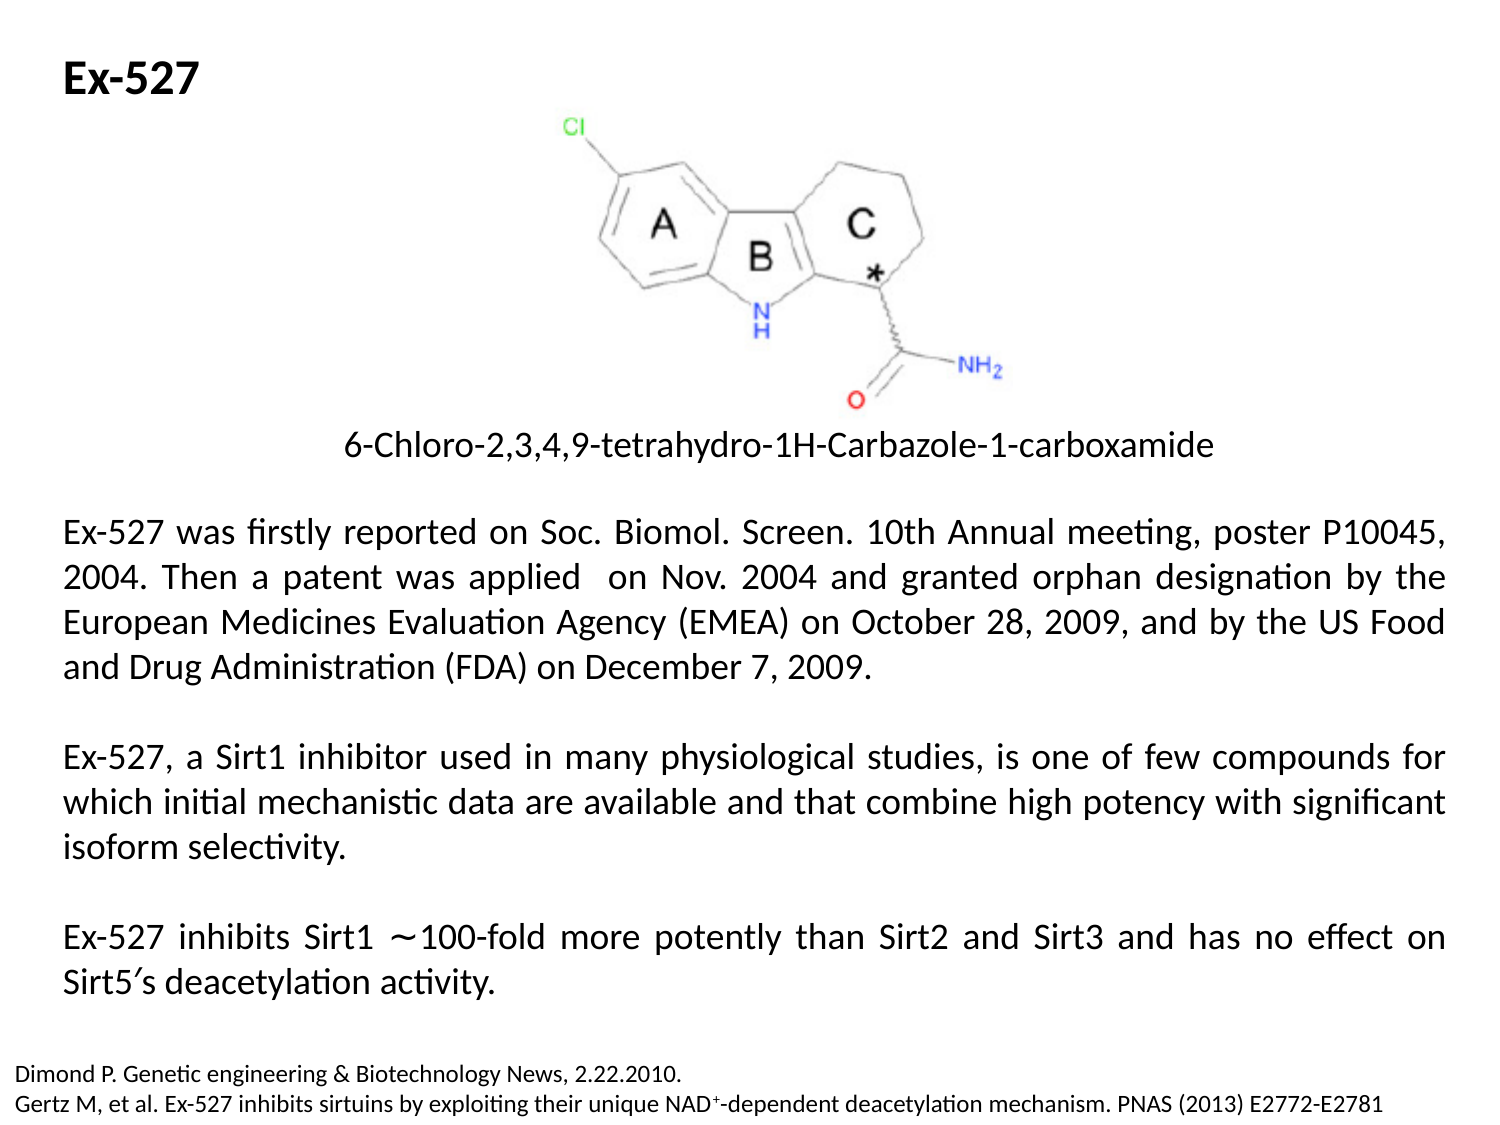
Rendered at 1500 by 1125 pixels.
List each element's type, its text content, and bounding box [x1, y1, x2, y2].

picture [548, 98, 1013, 426]
text_box Dimond P. Genetic engineering & Biotechnology News, 2.22.2010. Gertz M, et al. Ex-527 inhibits sirtuins by exploiting their unique NAD+-dependent deacetylation mechanism. PNAS (2013) E2772-E2781 [0, 1049, 1500, 1125]
text_box Ex-527 was firstly reported on Soc. Biomol. Screen. 10th Annual meeting, poster P10045, 2004. Then a patent was applied on Nov. 2004 and granted orphan designation by the European Medicines Evaluation Agency (EMEA) on October 28, 2009, and by the US Food and Drug Administration (FDA) on December 7, 2009. Ex-527, a Sirt1 inhibitor used in many physiological studies, is one of few compounds for which initial mechanistic data are available and that combine high potency with significant isoform selectivity. Ex-527 inhibits Sirt1 ∼100-fold more potently than Sirt2 and Sirt3 and has no effect on Sirt5′s deacetylation activity. [48, 499, 1463, 1010]
text_box Ex-527 6-​Chloro-​2,3,4,9-​tetrahydro-​1H-​Carbazole-​1-​carboxamide [48, 37, 1400, 473]
